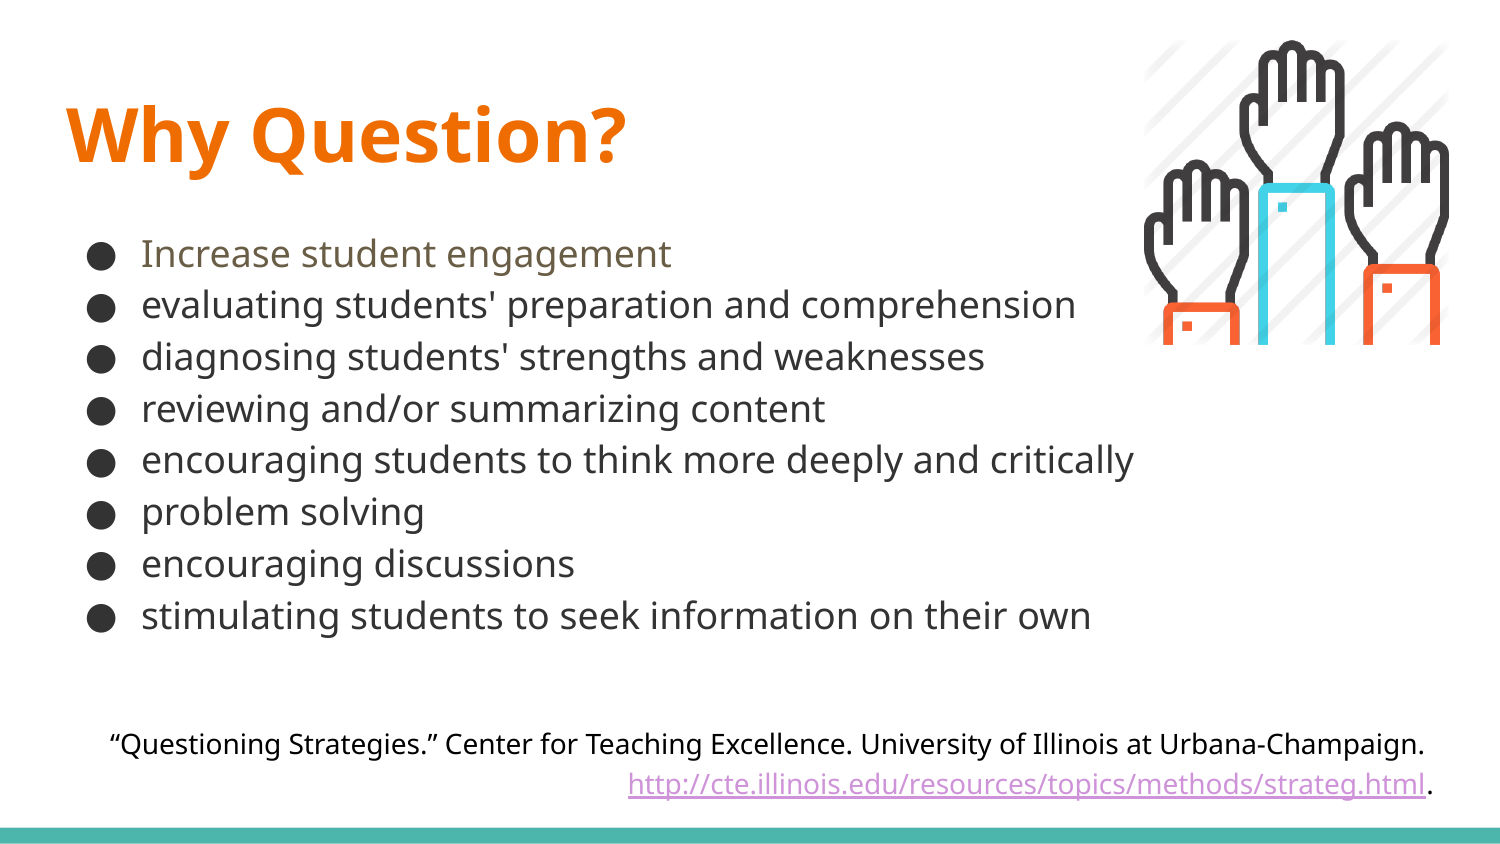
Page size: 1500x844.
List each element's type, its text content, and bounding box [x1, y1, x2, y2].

picture [1144, 40, 1450, 345]
title Why Question? [51, 72, 1139, 189]
list Increase student engagement evaluating students' preparation and comprehension diagnosing students' strengths and weaknesses reviewing and/or summarizing content encouraging students to think more deeply and critically problem solving encouraging discussions stimulating students to seek information on their own “Questioning Strategies.” Center for Teaching Excellence. University of Illinois at Urbana-Champaign. http://cte.illinois.edu/resources/topics/methods/strateg.html. [51, 207, 1449, 750]
